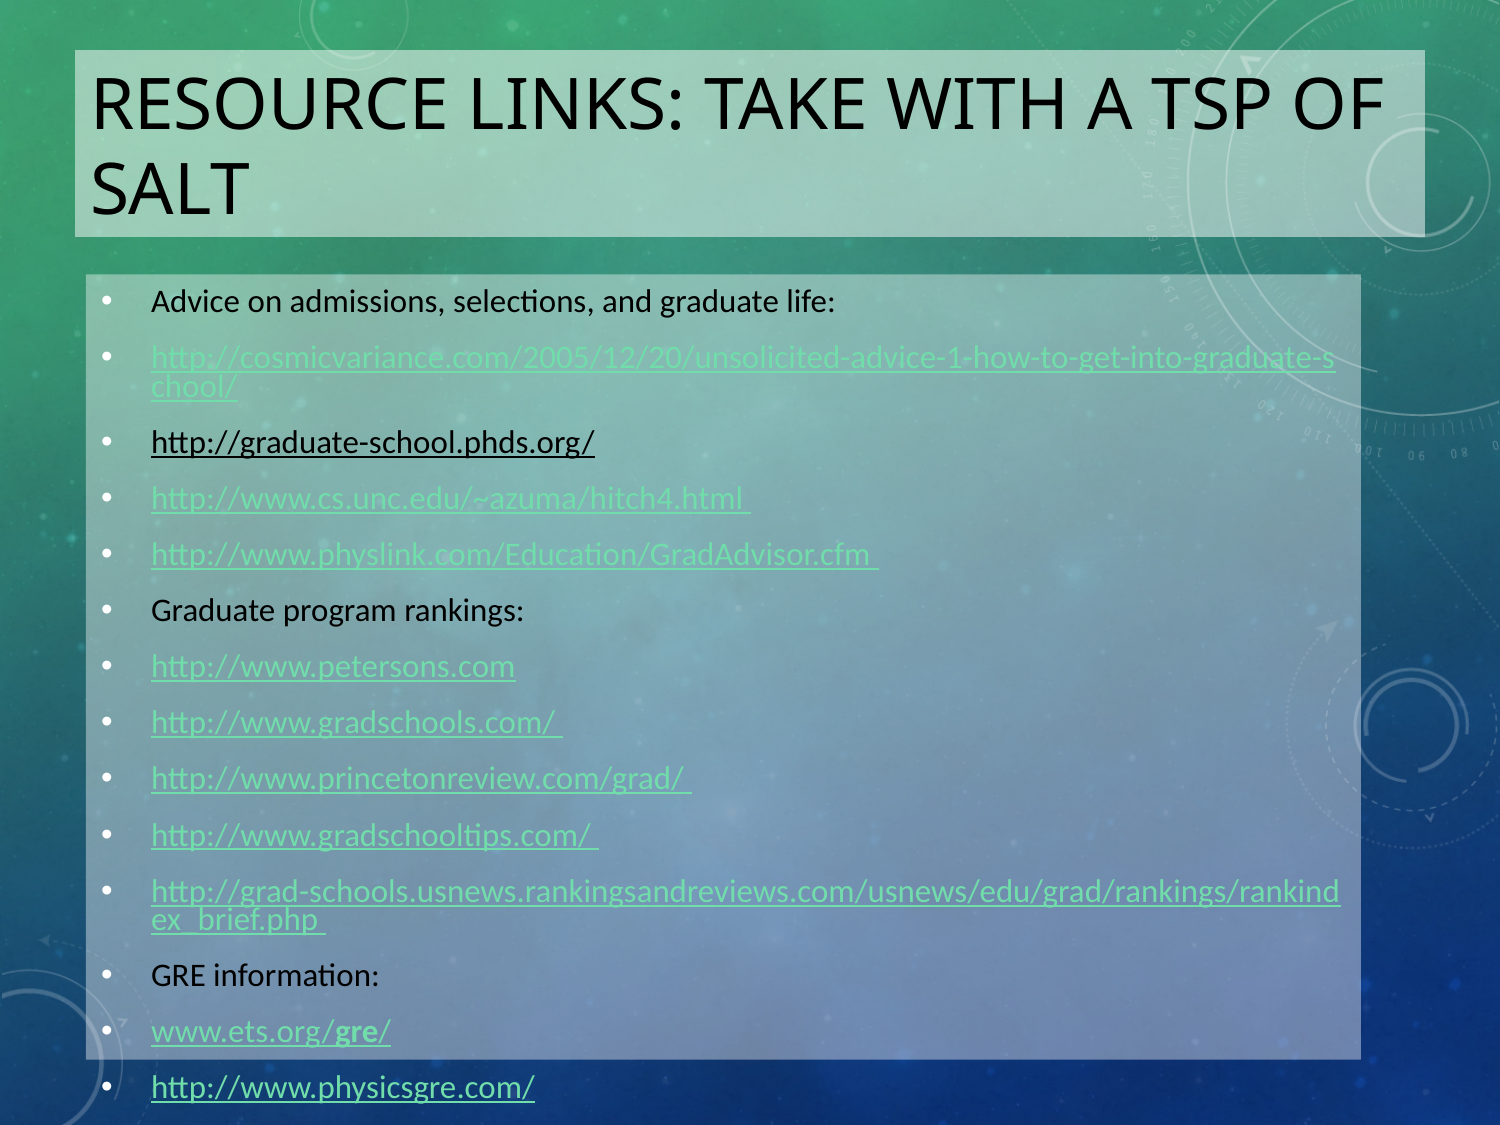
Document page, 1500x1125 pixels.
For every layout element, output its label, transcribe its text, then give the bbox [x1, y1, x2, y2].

list Advice on admissions, selections, and graduate life: http://cosmicvariance.com/2005/12/20/unsolicited-advice-1-how-to-get-into-graduate-school/ http://graduate-school.phds.org/ http://www.cs.unc.edu/~azuma/hitch4.html http://www.physlink.com/Education/GradAdvisor.cfm Graduate program rankings: http://www.petersons.com http://www.gradschools.com/ http://www.princetonreview.com/grad/ http://www.gradschooltips.com/ http://grad-schools.usnews.rankingsandreviews.com/usnews/edu/grad/rankings/rankindex_brief.php GRE information: www.ets.org/gre/ http://www.physicsgre.com/ [85, 274, 1361, 1060]
picture [0, 0, 1500, 1125]
title Resource Links: Take with a tsp of salt [75, 50, 1425, 237]
